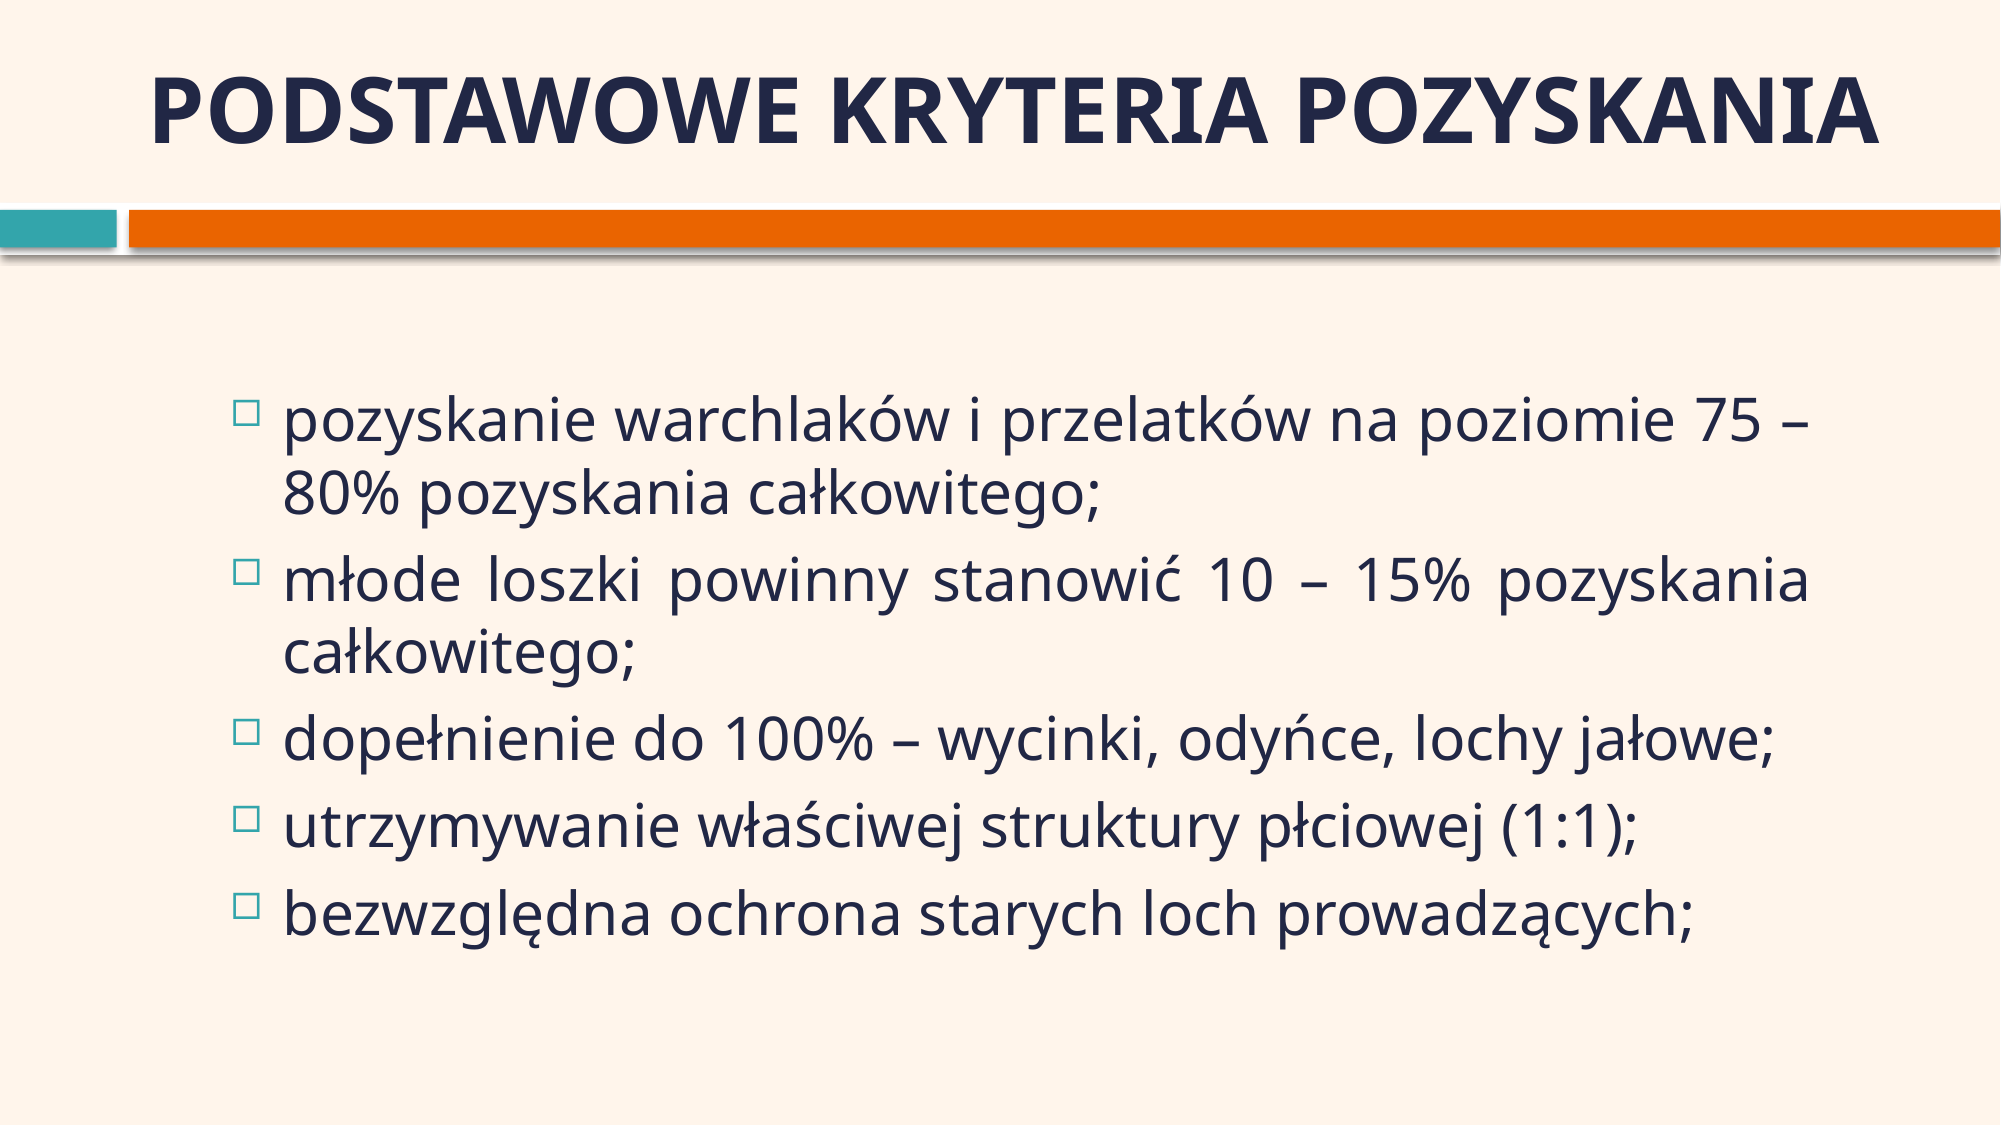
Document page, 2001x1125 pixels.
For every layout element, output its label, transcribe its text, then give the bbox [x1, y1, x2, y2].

title PODSTAWOWE KRYTERIA POZYSKANIA [111, 14, 1918, 201]
list pozyskanie warchlaków i przelatków na poziomie 75 – 80% pozyskania całkowitego; młode loszki powinny stanowić 10 – 15% pozyskania całkowitego; dopełnienie do 100% – wycinki, odyńce, lochy jałowe; utrzymywanie właściwej struktury płciowej (1:1); bezwzględna ochrona starych loch prowadzących; [215, 373, 1828, 1001]
